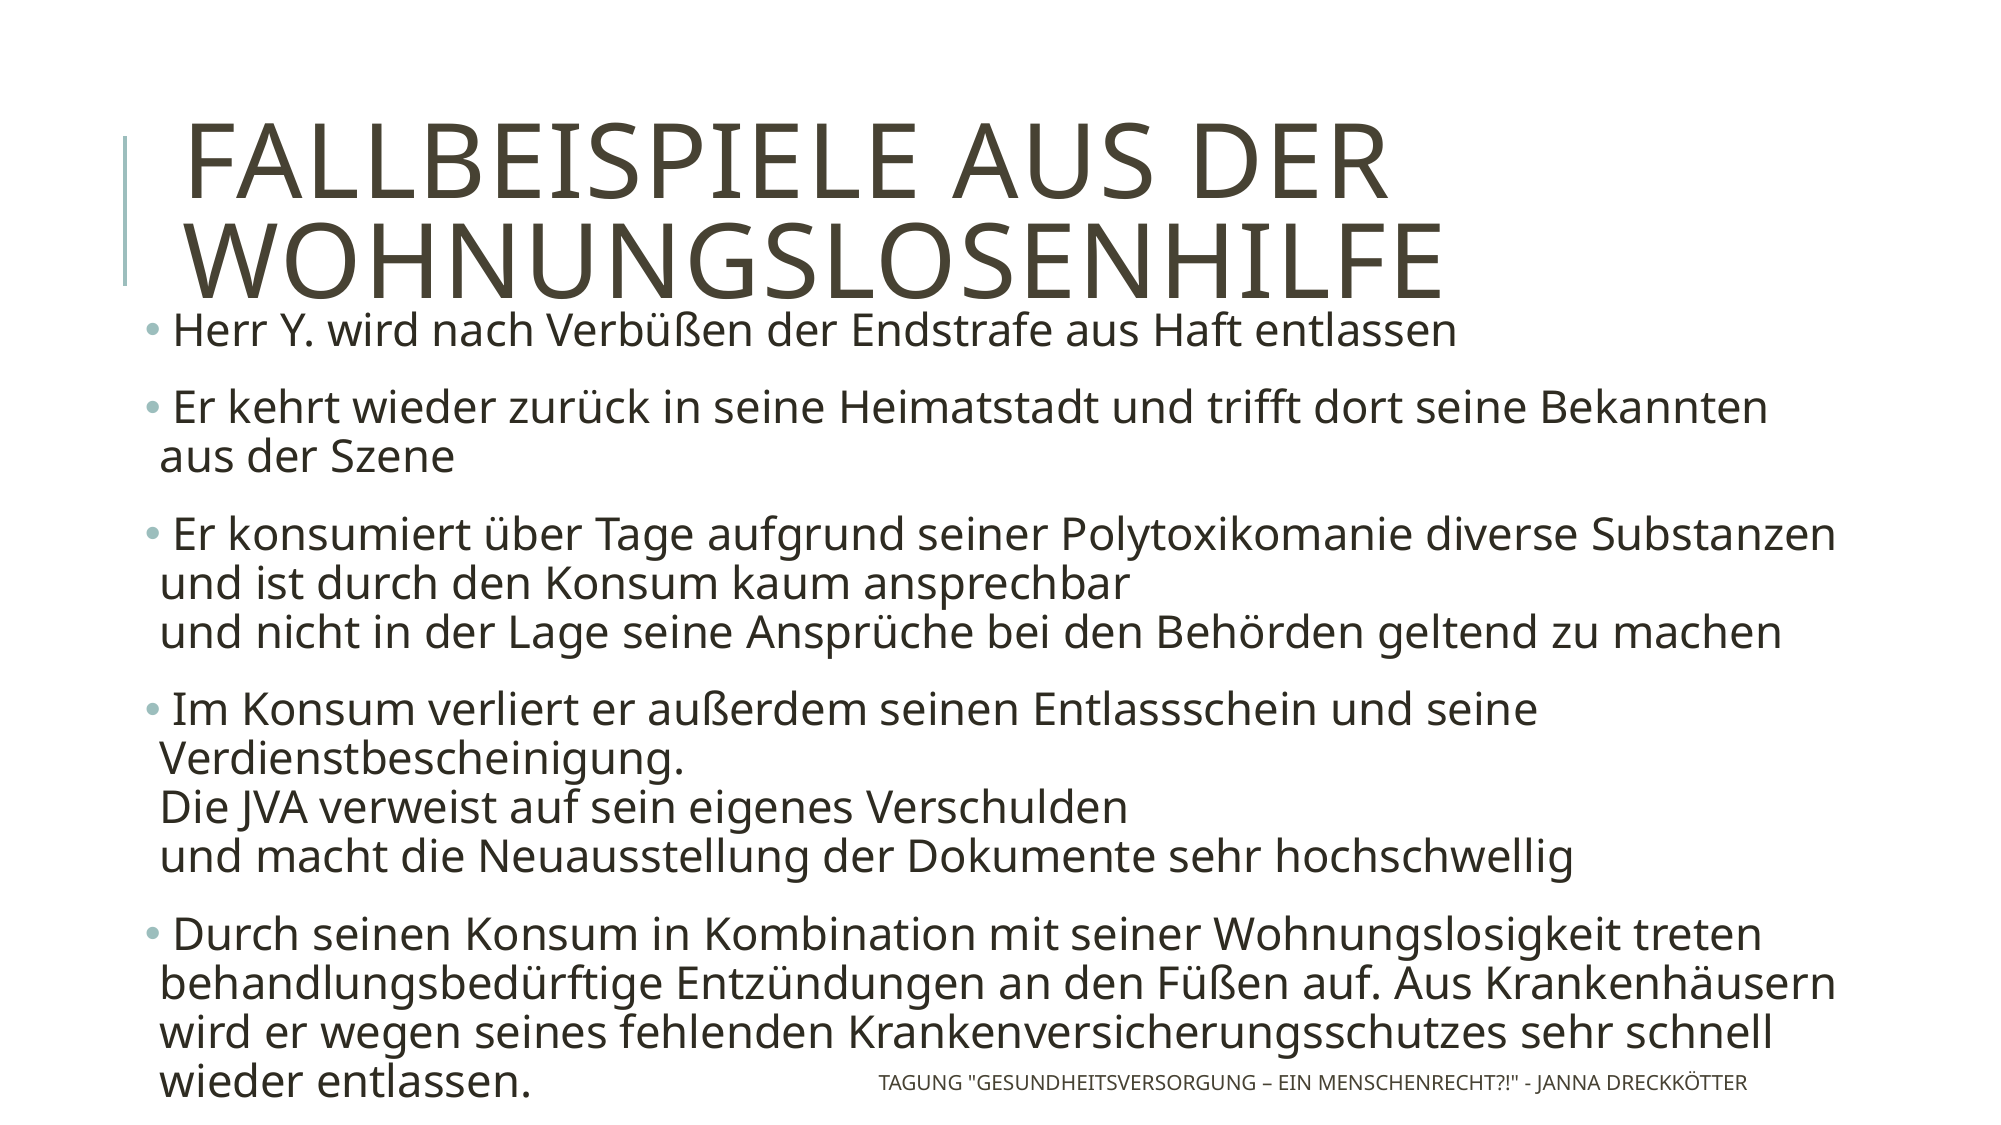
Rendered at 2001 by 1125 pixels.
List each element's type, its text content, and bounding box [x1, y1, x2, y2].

list Herr Y. wird nach Verbüßen der Endstrafe aus Haft entlassen Er kehrt wieder zurück in seine Heimatstadt und trifft dort seine Bekannten aus der Szene Er konsumiert über Tage aufgrund seiner Polytoxikomanie diverse Substanzen und ist durch den Konsum kaum ansprechbar und nicht in der Lage seine Ansprüche bei den Behörden geltend zu machen Im Konsum verliert er außerdem seinen Entlassschein und seine Verdienstbescheinigung. Die JVA verweist auf sein eigenes Verschulden und macht die Neuausstellung der Dokumente sehr hochschwellig Durch seinen Konsum in Kombination mit seiner Wohnungslosigkeit treten behandlungsbedürftige Entzündungen an den Füßen auf. Aus Krankenhäusern wird er wegen seines fehlenden Krankenversicherungsschutzes sehr schnell wieder entlassen. [137, 299, 1863, 1125]
title Fallbeispiele aus der Wohnungslosenhilfe [168, 96, 1763, 299]
footer Tagung "Gesundheitsversorgung – ein Menschenrecht?!" - Janna Dreckkötter [794, 1061, 1763, 1107]
